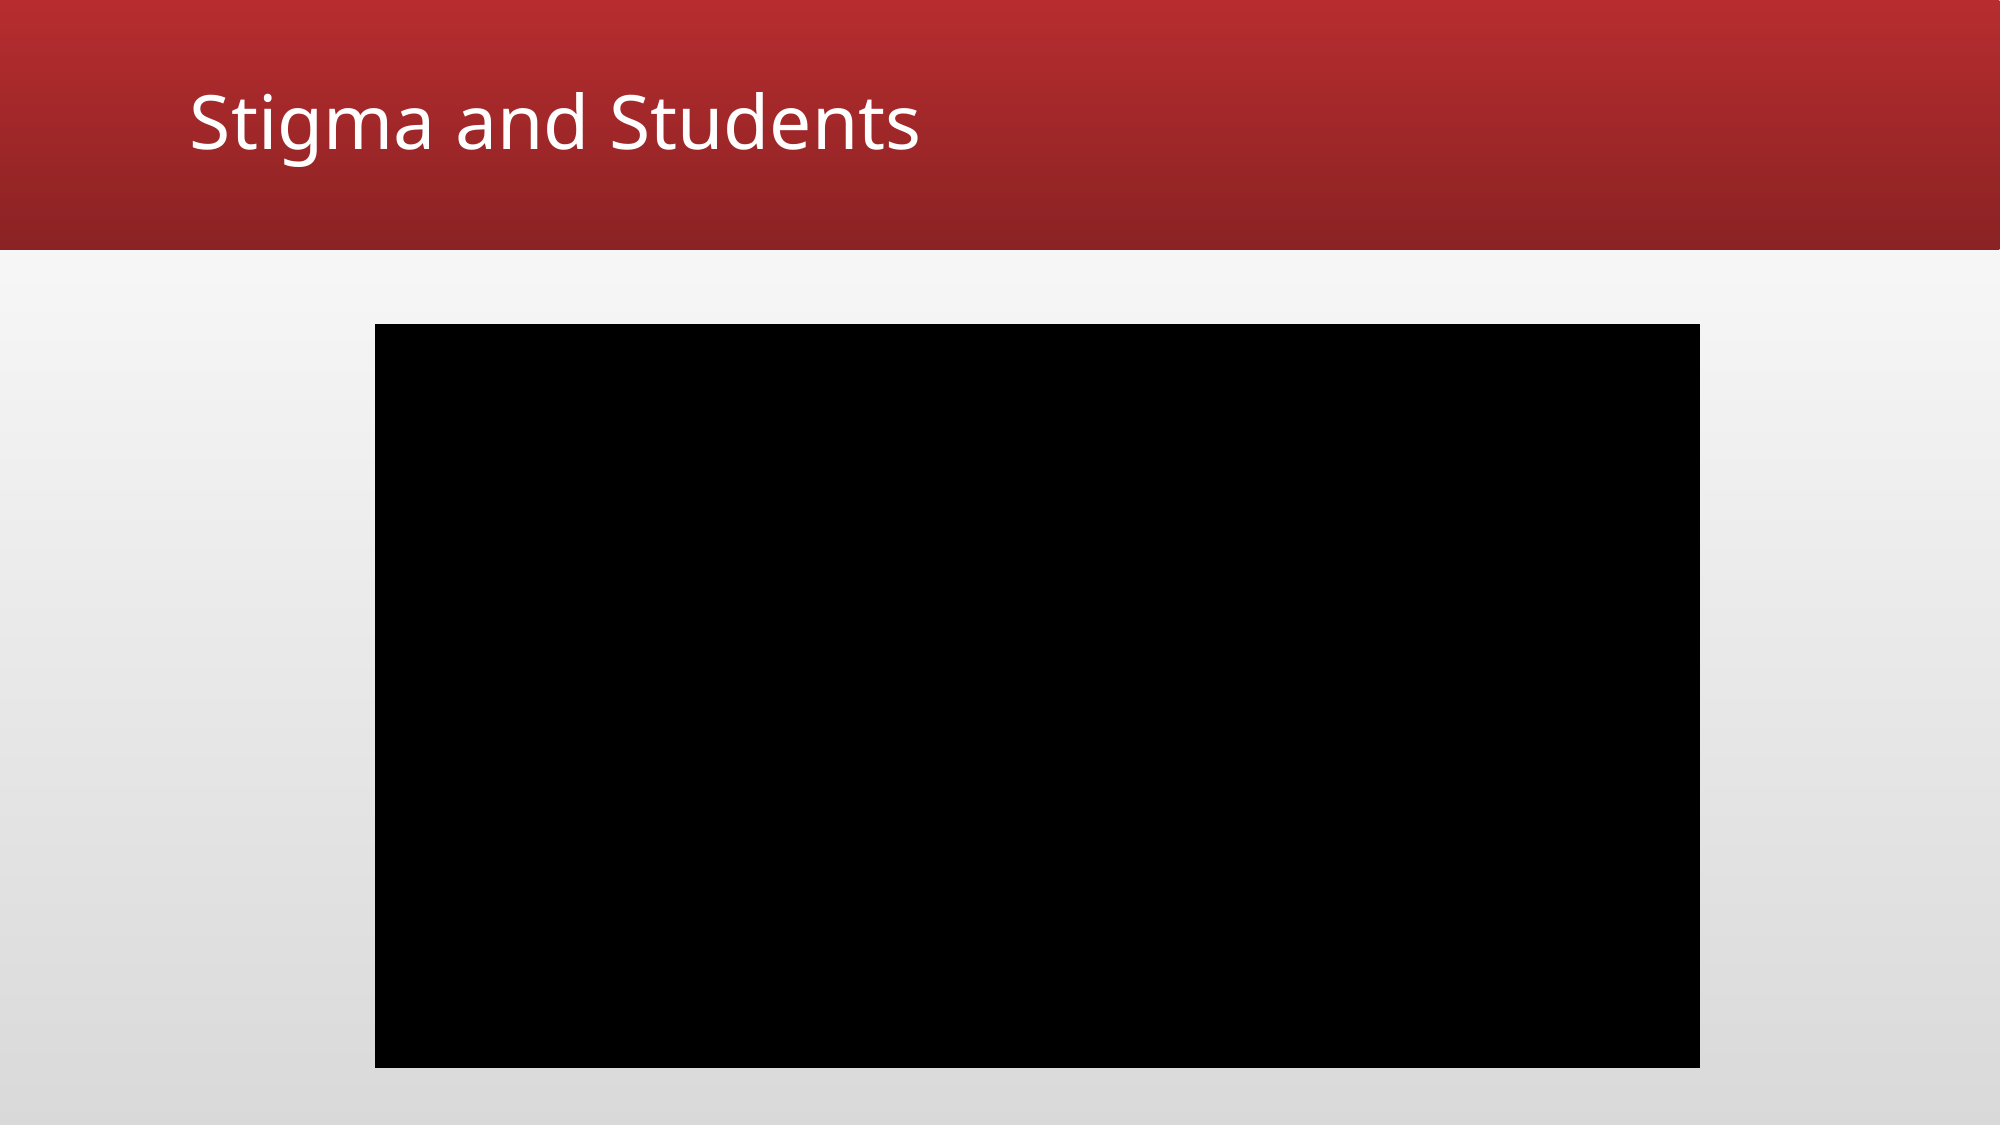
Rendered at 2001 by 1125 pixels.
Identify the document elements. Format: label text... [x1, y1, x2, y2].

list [374, 323, 1700, 1069]
title Stigma and Students [174, 16, 1825, 234]
